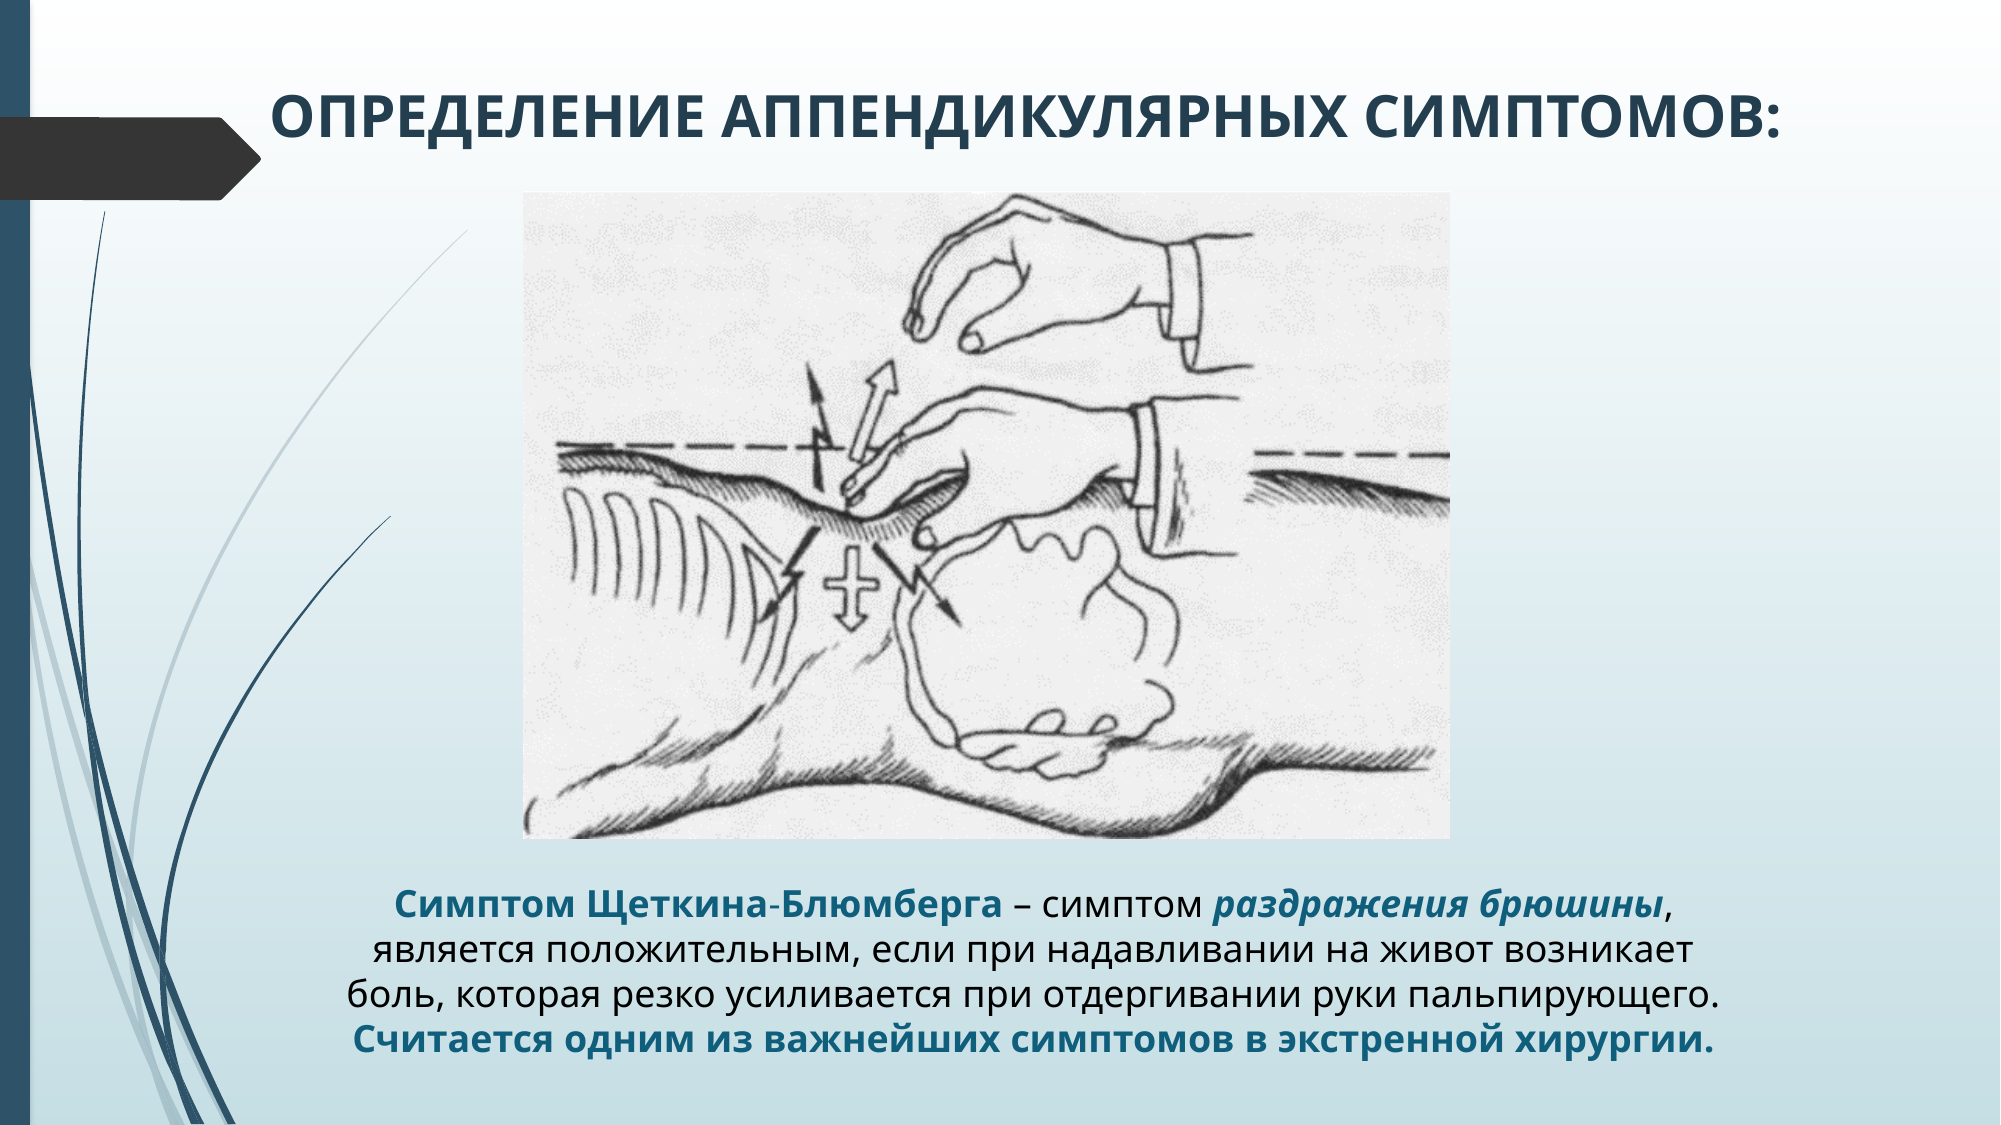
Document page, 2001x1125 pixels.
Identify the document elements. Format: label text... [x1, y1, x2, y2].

text_box ОПРЕДЕЛЕНИЕ АППЕНДИКУЛЯРНЫХ СИМПТОМОВ: [249, 72, 1819, 157]
text_box Симптом Щеткина-Блюмберга – симптом раздражения брюшины, является положительным, если при надавливании на живот возникает боль, которая резко усиливается при отдергивании руки пальпирующего. Считается одним из важнейших симптомов в экстренной хирургии. [312, 872, 1756, 1068]
picture [522, 191, 1451, 840]
